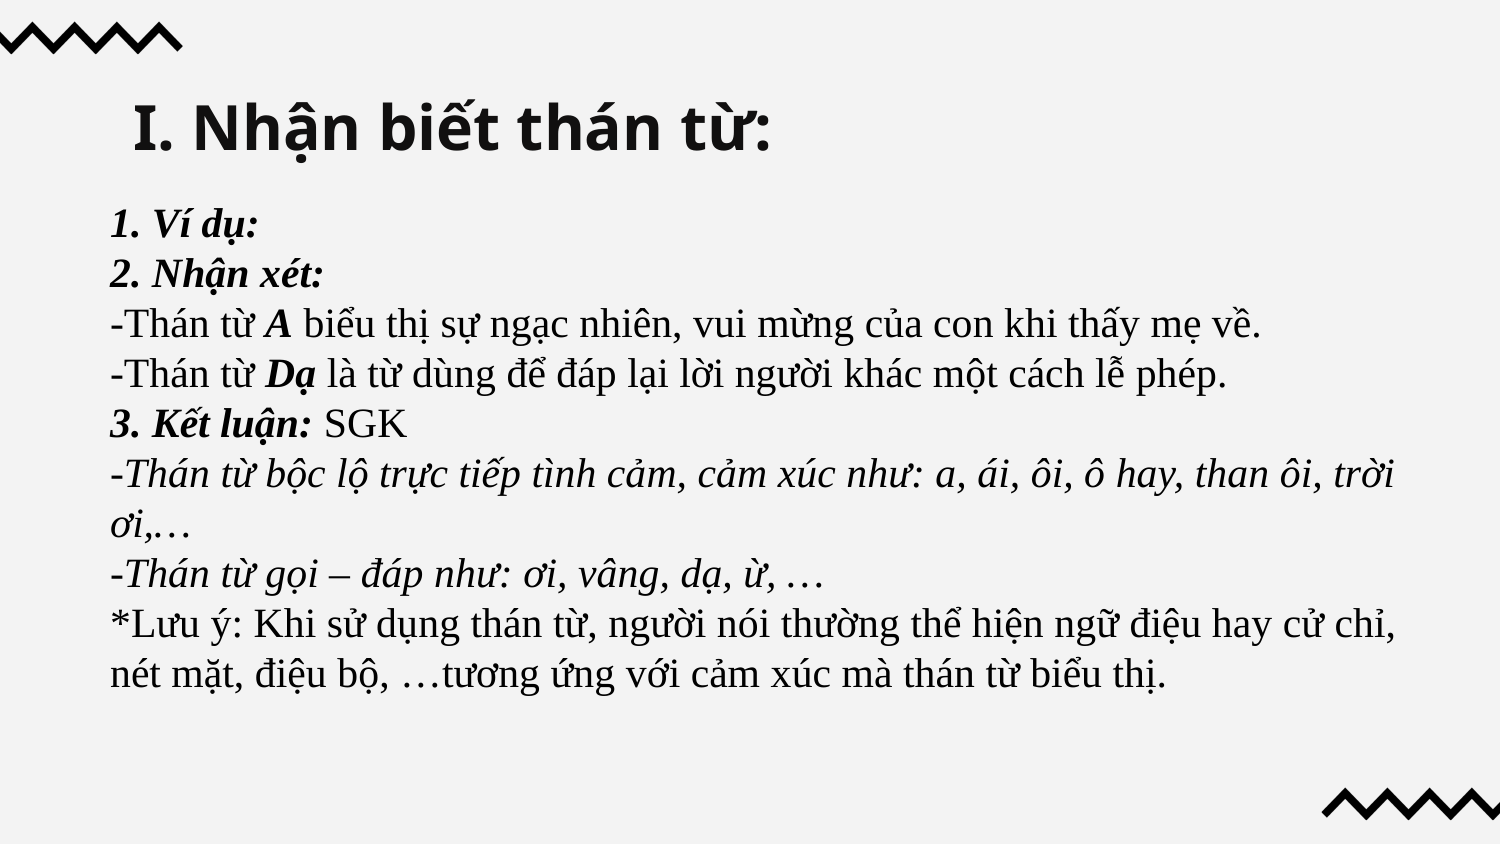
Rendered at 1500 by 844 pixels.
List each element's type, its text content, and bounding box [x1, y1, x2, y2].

title I. Nhận biết thán từ: [118, 72, 1382, 167]
picture [1316, 783, 1500, 824]
picture [0, 17, 191, 58]
text_box 1. Ví dụ: 2. Nhận xét: -Thán từ A biểu thị sự ngạc nhiên, vui mừng của con khi thấy mẹ về. -Thán từ Dạ là từ dùng để đáp lại lời người khác một cách lễ phép. 3. Kết luận: SGK -Thán từ bộc lộ trực tiếp tình cảm, cảm xúc như: a, ái, ôi, ô hay, than ôi, trời ơi,… -Thán từ gọi – đáp như: ơi, vâng, dạ, ừ, … *Lưu ý: Khi sử dụng thán từ, người nói thường thể hiện ngữ điệu hay cử chỉ, nét mặt, điệu bộ, …tương ứng với cảm xúc mà thán từ biểu thị. [70, 188, 1461, 704]
